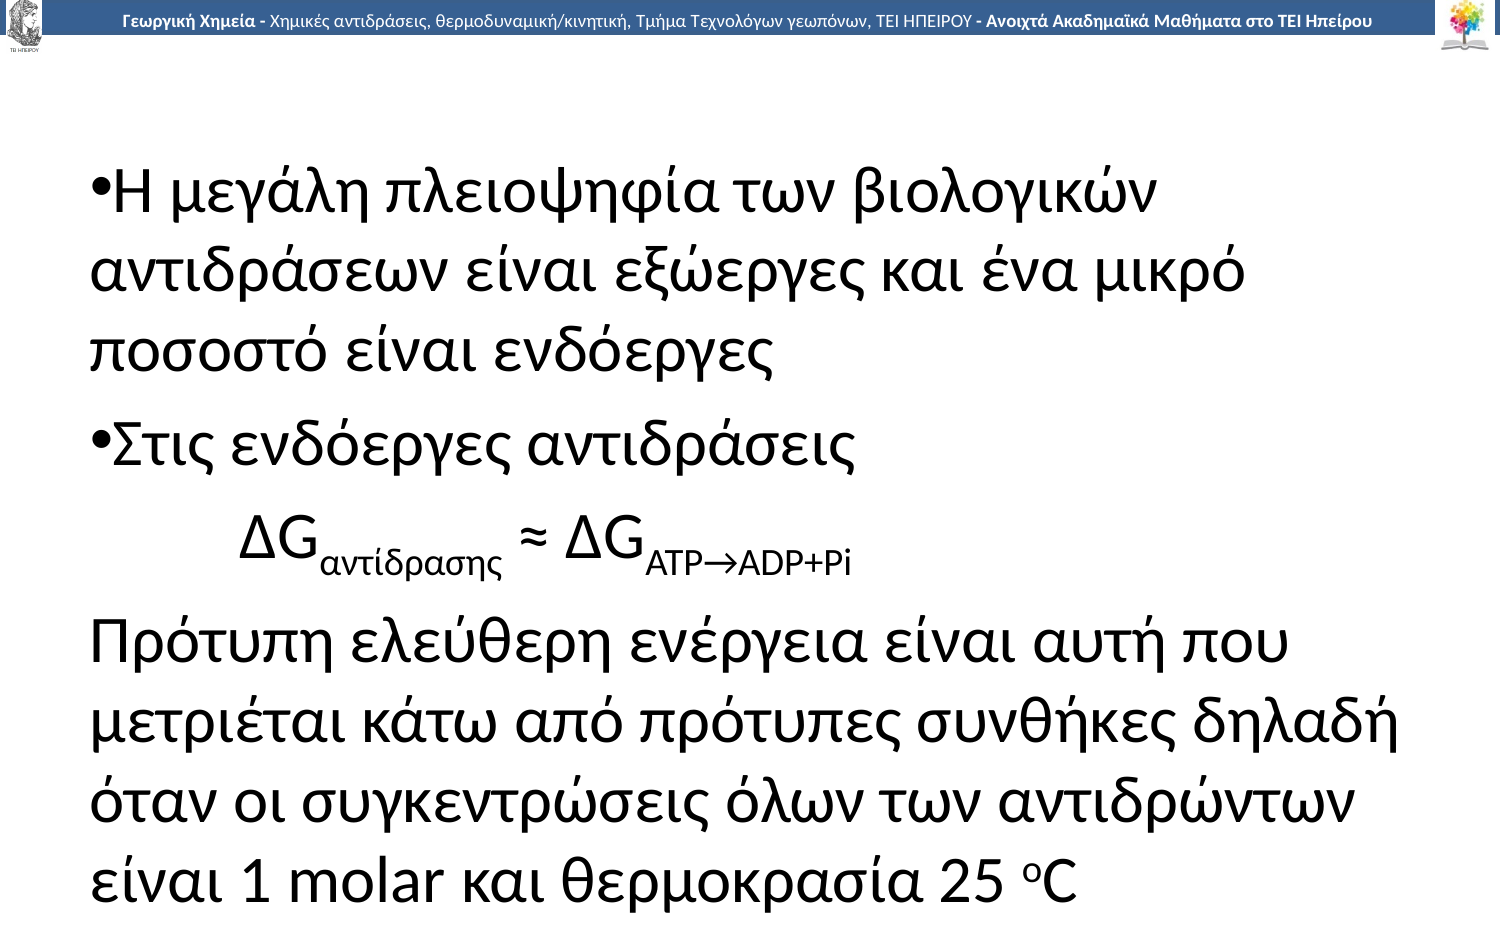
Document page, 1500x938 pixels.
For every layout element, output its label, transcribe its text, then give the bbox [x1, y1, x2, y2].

picture [1435, 0, 1495, 52]
picture [6, 0, 42, 54]
text_box Η μεγάλη πλειοψηφία των βιολογικών αντιδράσεων είναι εξώεργες και ένα μικρό ποσοστό είναι ενδόεργες Στις ενδόεργες αντιδράσεις ΔGαντίδρασης ≈ ΔGATP→ADP+Pi Πρότυπη ελεύθερη ενέργεια είναι αυτή που μετριέται κάτω από πρότυπες συνθήκες δηλαδή όταν οι συγκεντρώσεις όλων των αντιδρώντων είναι 1 molar και θερμοκρασία 25 οC [74, 137, 1425, 838]
